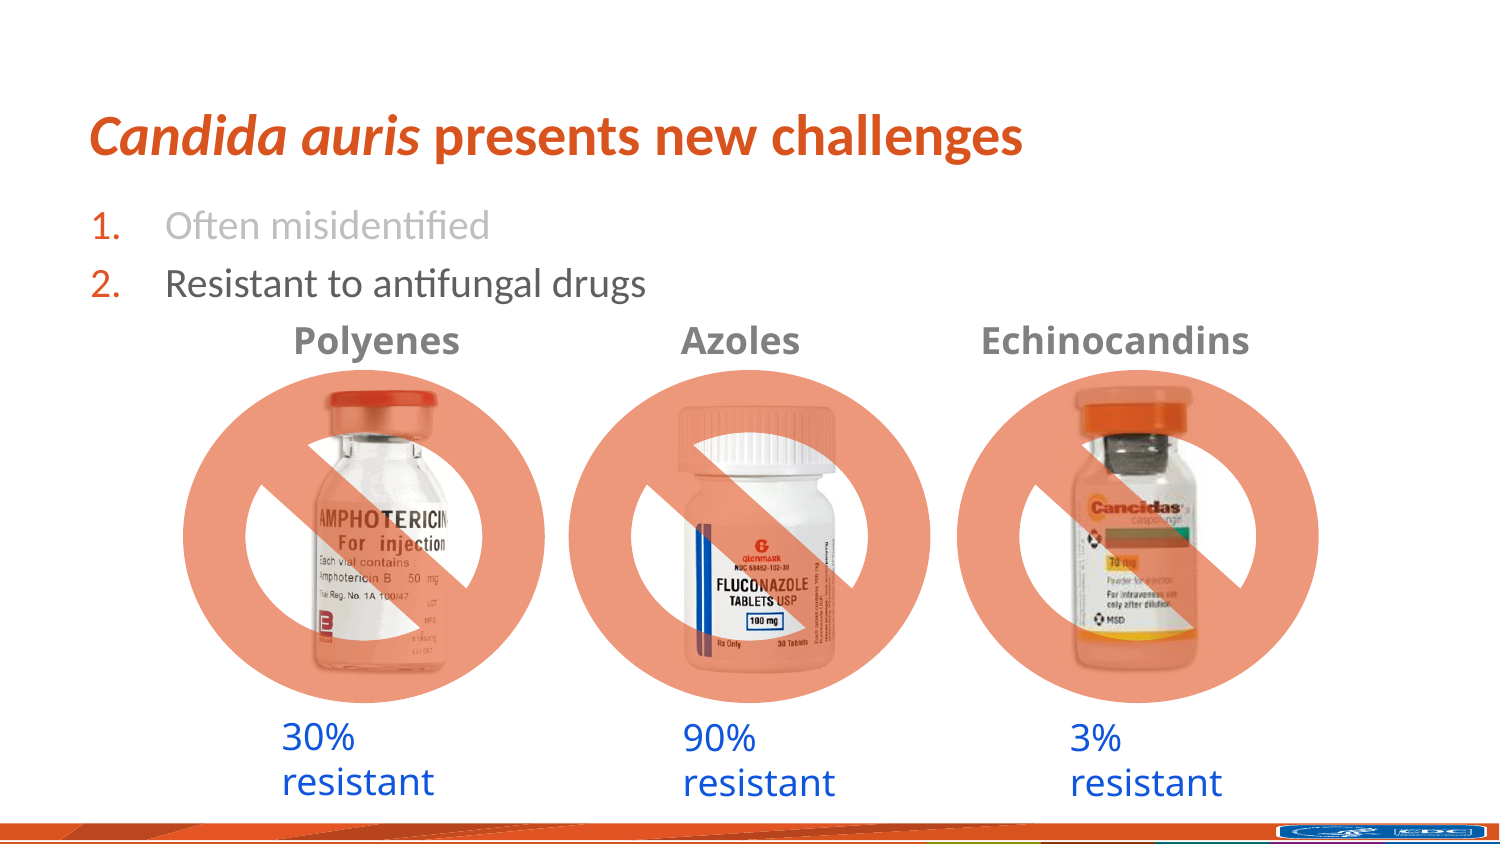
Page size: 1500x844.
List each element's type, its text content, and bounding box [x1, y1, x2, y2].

text_box [566, 367, 933, 681]
text_box 90% resistant [668, 706, 862, 812]
text_box [180, 367, 453, 705]
title Candida auris presents new challenges [75, 33, 1425, 175]
text_box Echinocandins [965, 309, 1275, 370]
text_box [454, 390, 547, 684]
list Often misidentified Resistant to antifungal drugs [75, 190, 1425, 739]
text_box 3% resistant [1054, 706, 1249, 812]
text_box [662, 685, 837, 706]
picture [649, 403, 842, 676]
picture [1070, 379, 1206, 676]
text_box 30% resistant [266, 705, 461, 811]
text_box [1078, 367, 1198, 377]
text_box Azoles [666, 309, 826, 370]
text_box Polyenes [278, 309, 485, 370]
text_box [954, 380, 1321, 706]
picture [309, 388, 454, 676]
